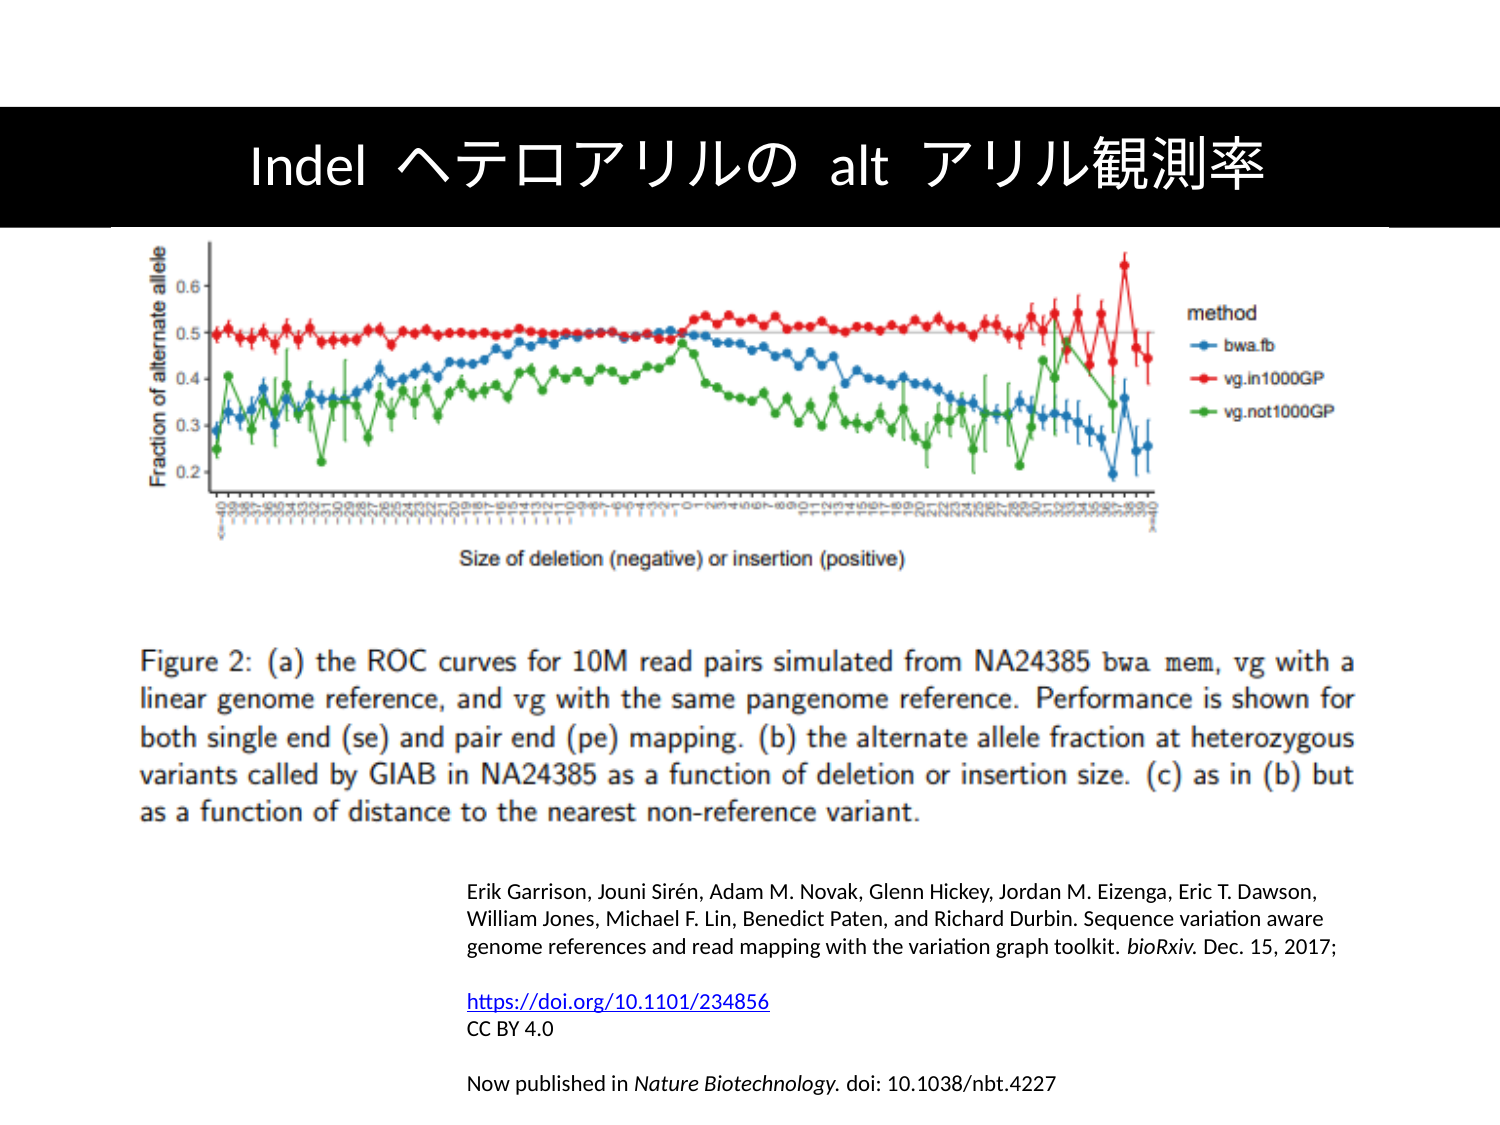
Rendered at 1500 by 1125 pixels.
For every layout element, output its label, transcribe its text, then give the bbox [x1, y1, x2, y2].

text_box [1391, 105, 1500, 230]
title Indel ヘテロアリルの alt アリル観測率 [68, 105, 1448, 228]
text_box [0, 105, 109, 230]
text_box Erik Garrison, Jouni Sirén, Adam M. Novak, Glenn Hickey, Jordan M. Eizenga, Eric T. Dawson, William Jones, Michael F. Lin, Benedict Paten, and Richard Durbin. Sequence variation aware genome references and read mapping with the variation graph toolkit. bioRxiv. Dec. 15, 2017; https://doi.org/10.1101/234856 CC BY 4.0 Now published in Nature Biotechnology. doi: 10.1038/nbt.4227 [452, 868, 1389, 1104]
picture [111, 227, 1389, 844]
